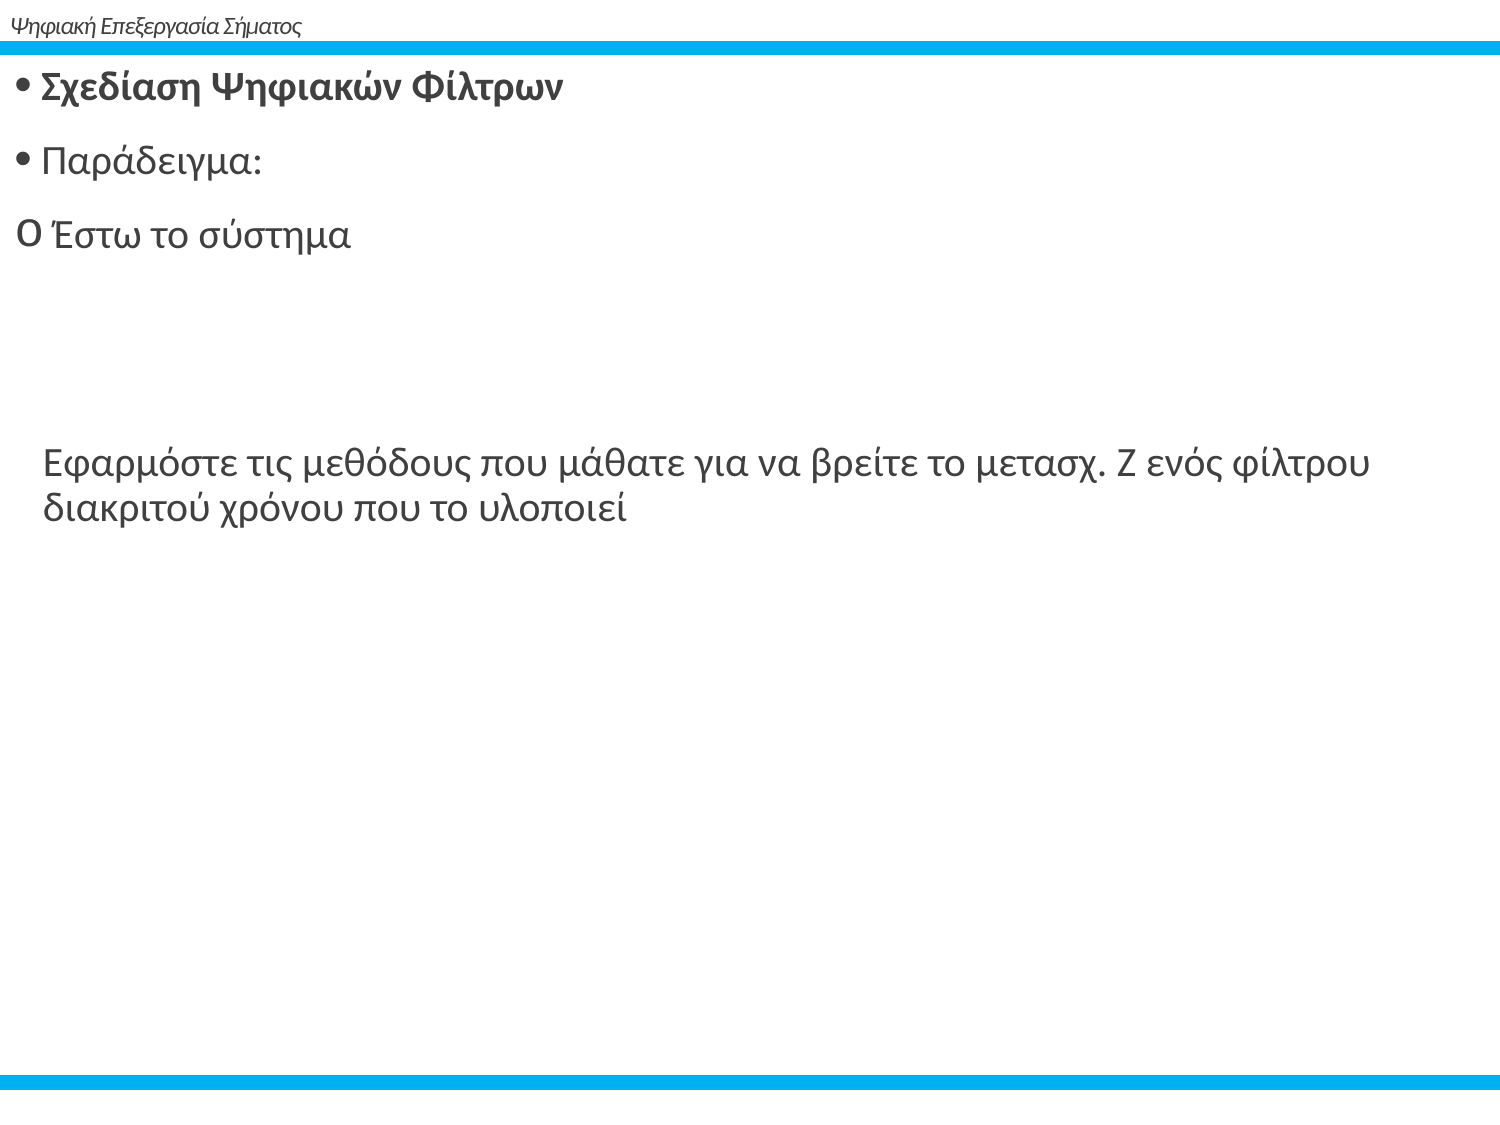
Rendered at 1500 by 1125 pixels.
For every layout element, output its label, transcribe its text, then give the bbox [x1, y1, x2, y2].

text_box [0, 41, 1500, 55]
text_box [0, 1075, 1500, 1090]
title Ψηφιακή Επεξεργασία Σήματος [0, 19, 1484, 41]
